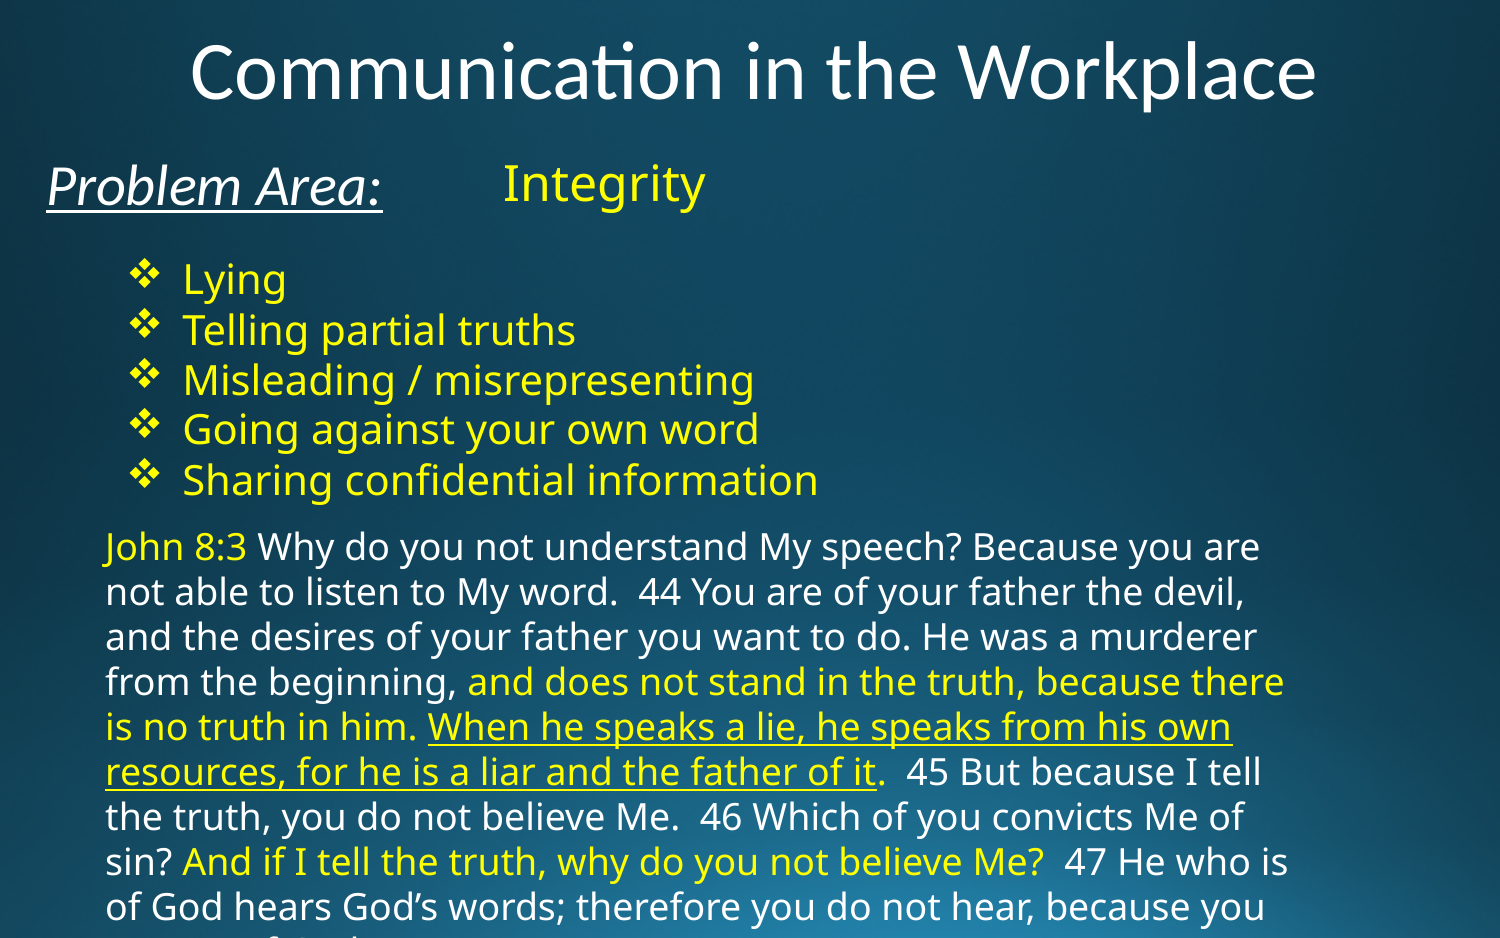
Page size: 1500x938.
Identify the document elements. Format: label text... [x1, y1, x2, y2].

text_box Problem Area: [31, 140, 424, 225]
text_box Communication in the Workplace [46, 9, 1464, 124]
text_box Lying Telling partial truths Misleading / misrepresenting Going against your own word Sharing confidential information [111, 245, 996, 511]
text_box John 8:3 Why do you not understand My speech? Because you are not able to listen to My word. 44 You are of your father the devil, and the desires of your father you want to do. He was a murderer from the beginning, and does not stand in the truth, because there is no truth in him. When he speaks a lie, he speaks from his own resources, for he is a liar and the father of it. 45 But because I tell the truth, you do not believe Me. 46 Which of you convicts Me of sin? And if I tell the truth, why do you not believe Me? 47 He who is of God hears God’s words; therefore you do not hear, because you are not of God.” [90, 515, 1335, 938]
text_box Integrity [488, 144, 936, 219]
picture [0, 0, 1500, 938]
